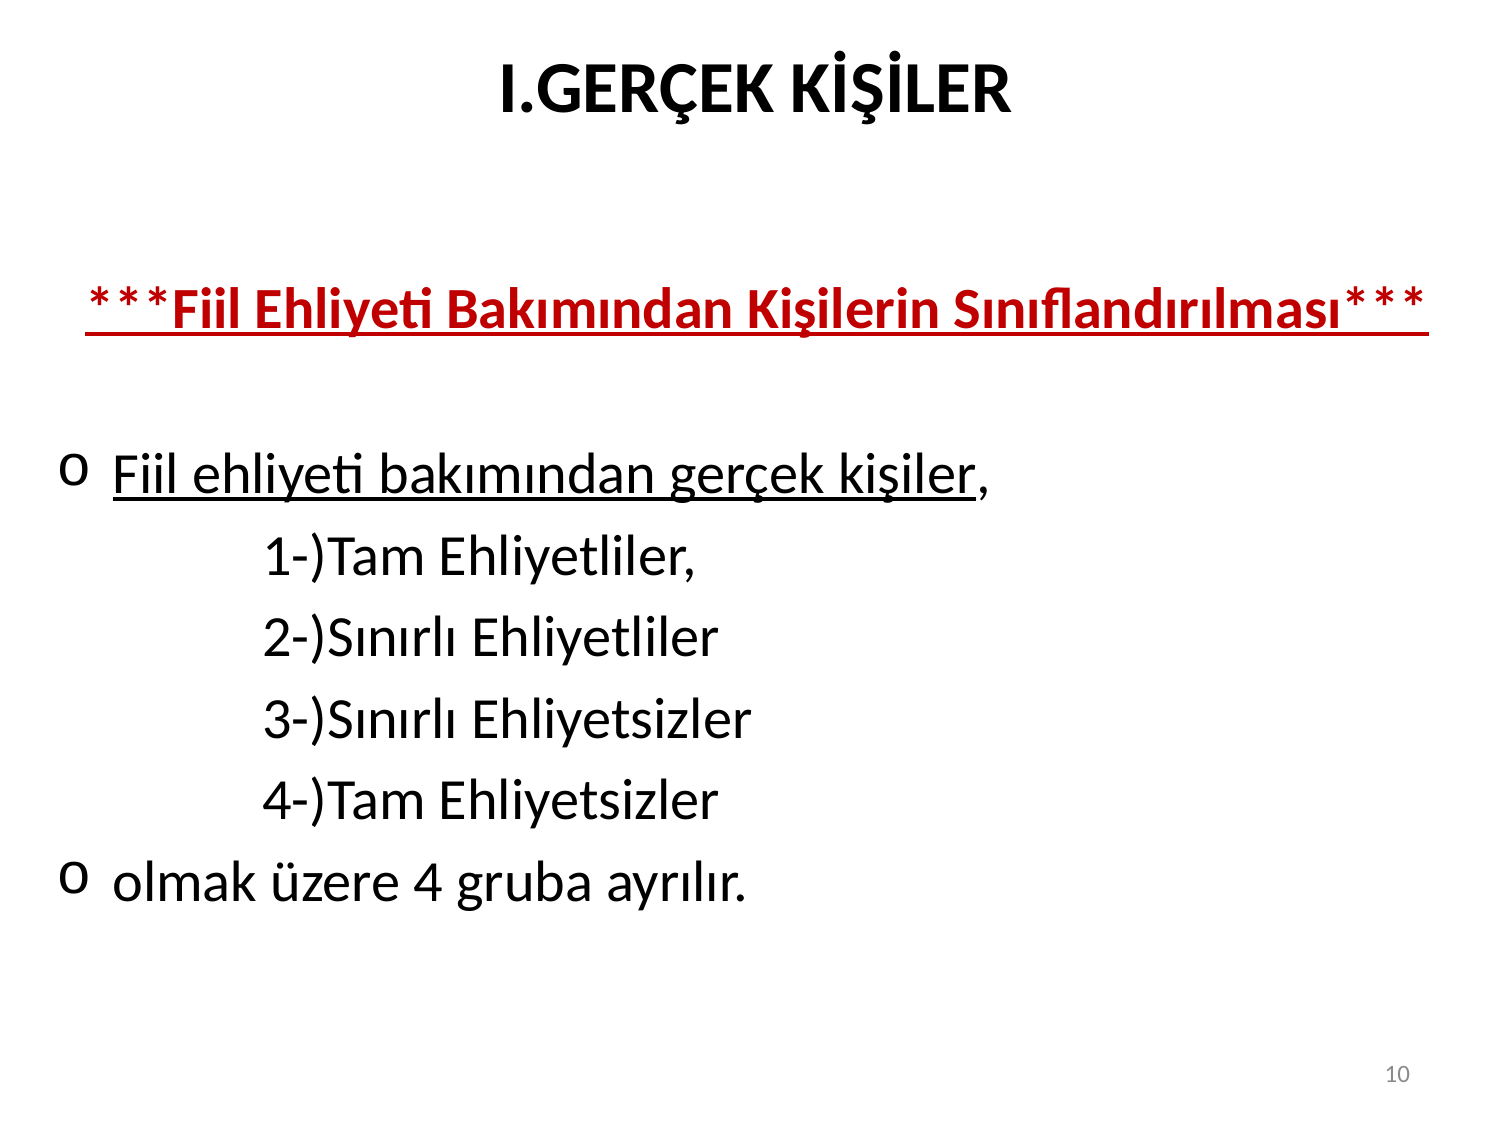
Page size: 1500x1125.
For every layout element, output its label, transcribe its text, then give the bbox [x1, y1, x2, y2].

list ***Fiil Ehliyeti Bakımından Kişilerin Sınıflandırılması*** Fiil ehliyeti bakımından gerçek kişiler, 1-)Tam Ehliyetliler, 2-)Sınırlı Ehliyetliler 3-)Sınırlı Ehliyetsizler 4-)Tam Ehliyetsizler olmak üzere 4 gruba ayrılır. [41, 160, 1459, 1094]
title I.GERÇEK KİŞİLER [53, 30, 1459, 135]
slide_number 10 [1074, 1042, 1425, 1103]
